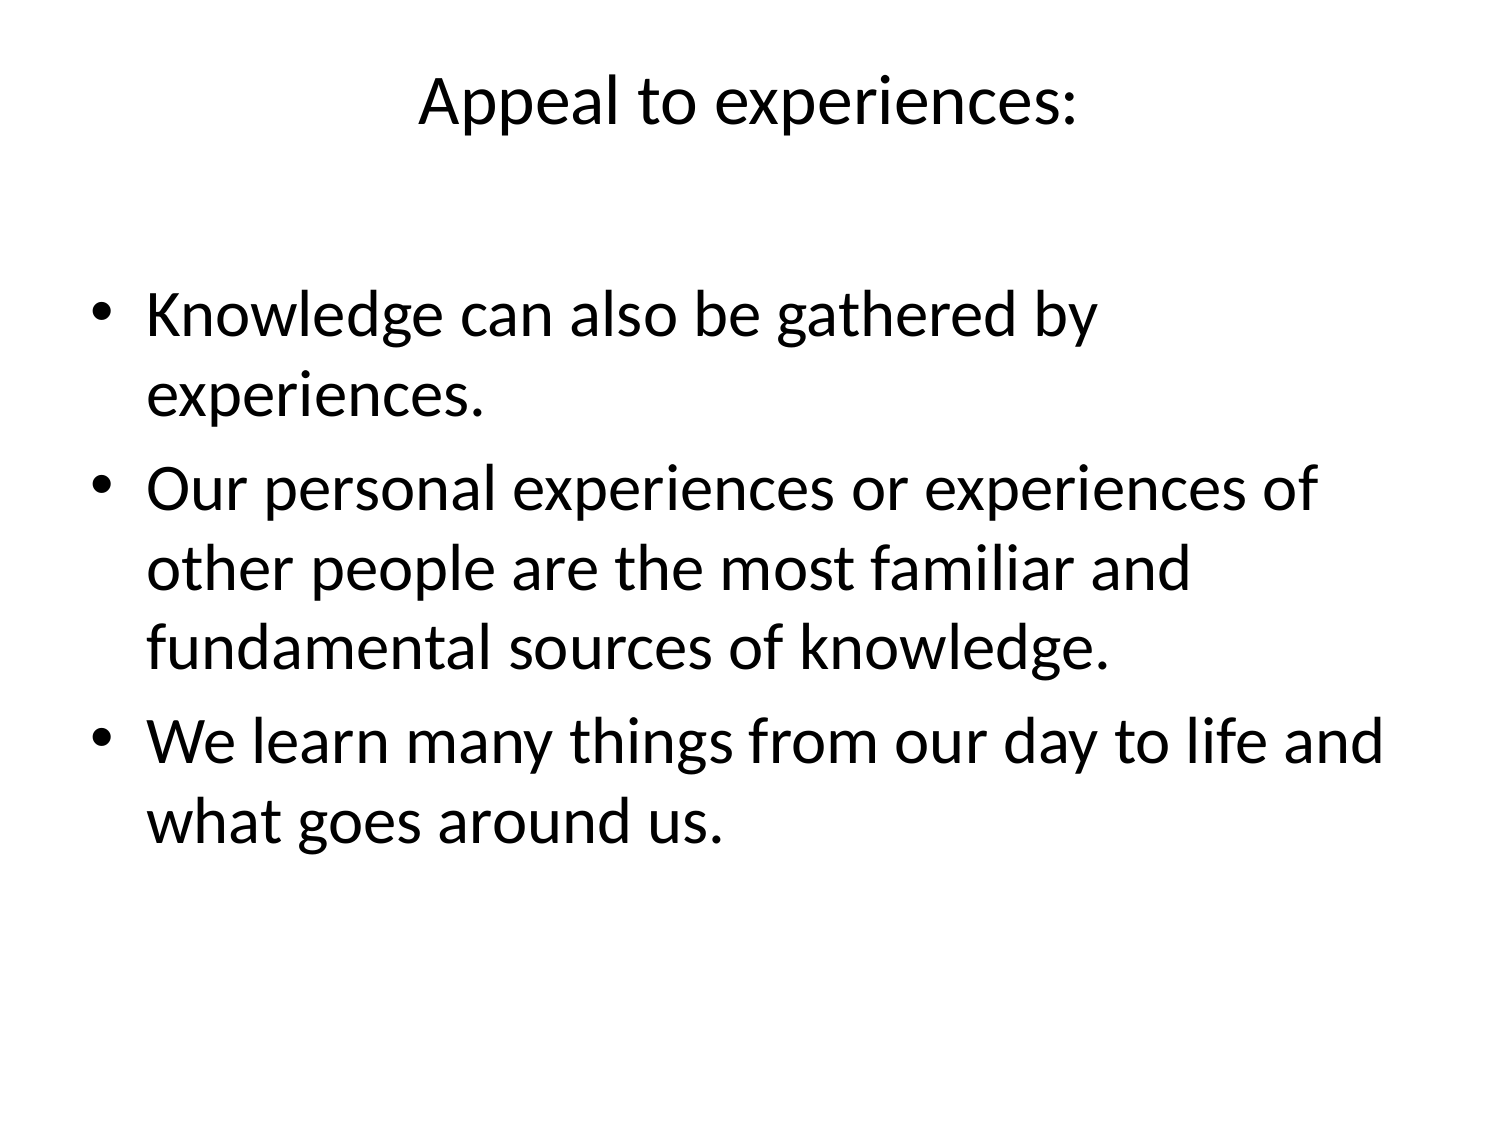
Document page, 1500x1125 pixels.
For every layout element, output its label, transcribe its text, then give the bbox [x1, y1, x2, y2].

title Appeal to experiences: [75, 45, 1425, 233]
list Knowledge can also be gathered by experiences. Our personal experiences or experiences of other people are the most familiar and fundamental sources of knowledge. We learn many things from our day to life and what goes around us. [75, 262, 1425, 1005]
